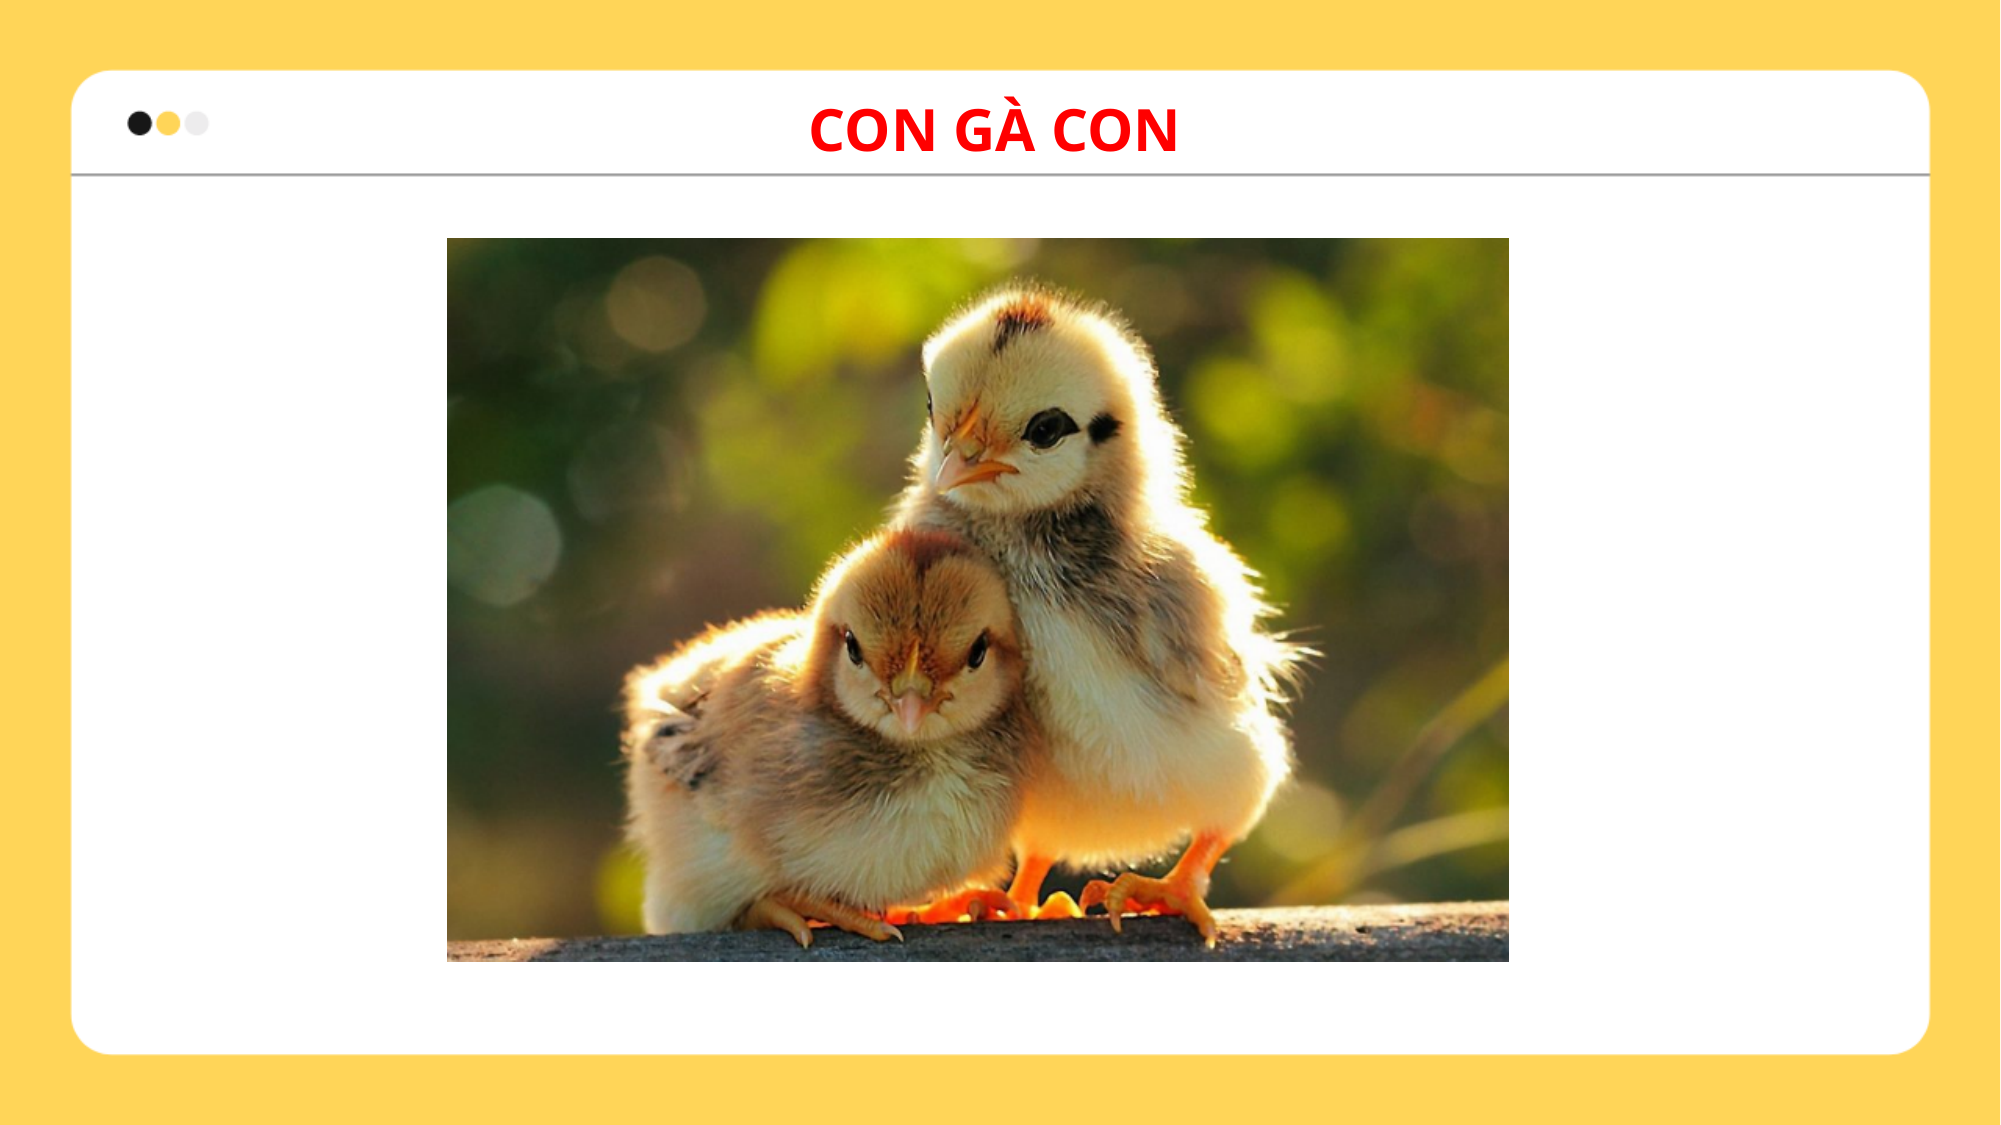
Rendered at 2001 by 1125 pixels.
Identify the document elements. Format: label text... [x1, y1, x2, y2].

picture [0, 0, 2001, 1125]
text_box CON GÀ CON [794, 86, 1196, 171]
